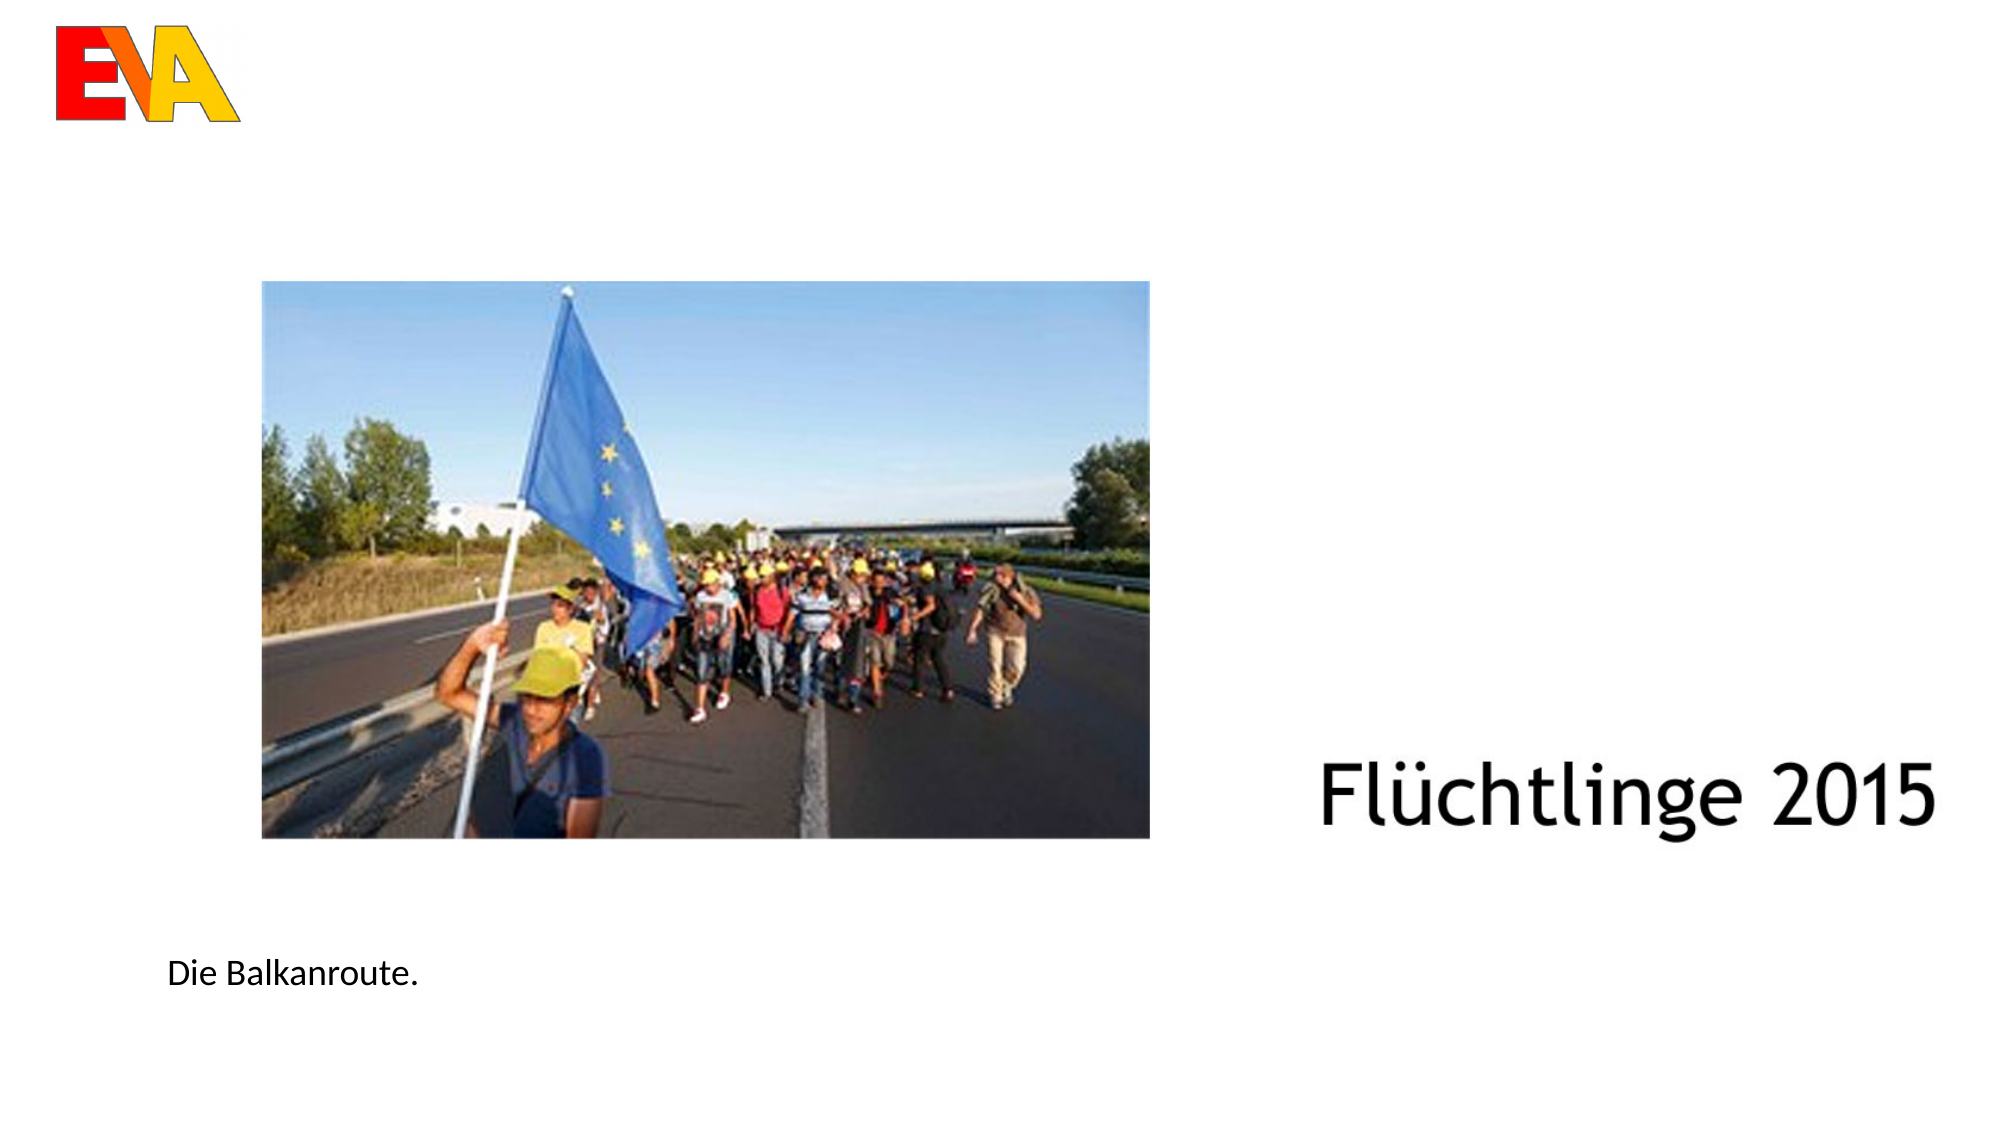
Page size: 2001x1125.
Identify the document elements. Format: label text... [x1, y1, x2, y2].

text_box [52, 19, 250, 127]
picture [0, 249, 2000, 875]
text_box Die Balkanroute. [152, 940, 444, 1001]
